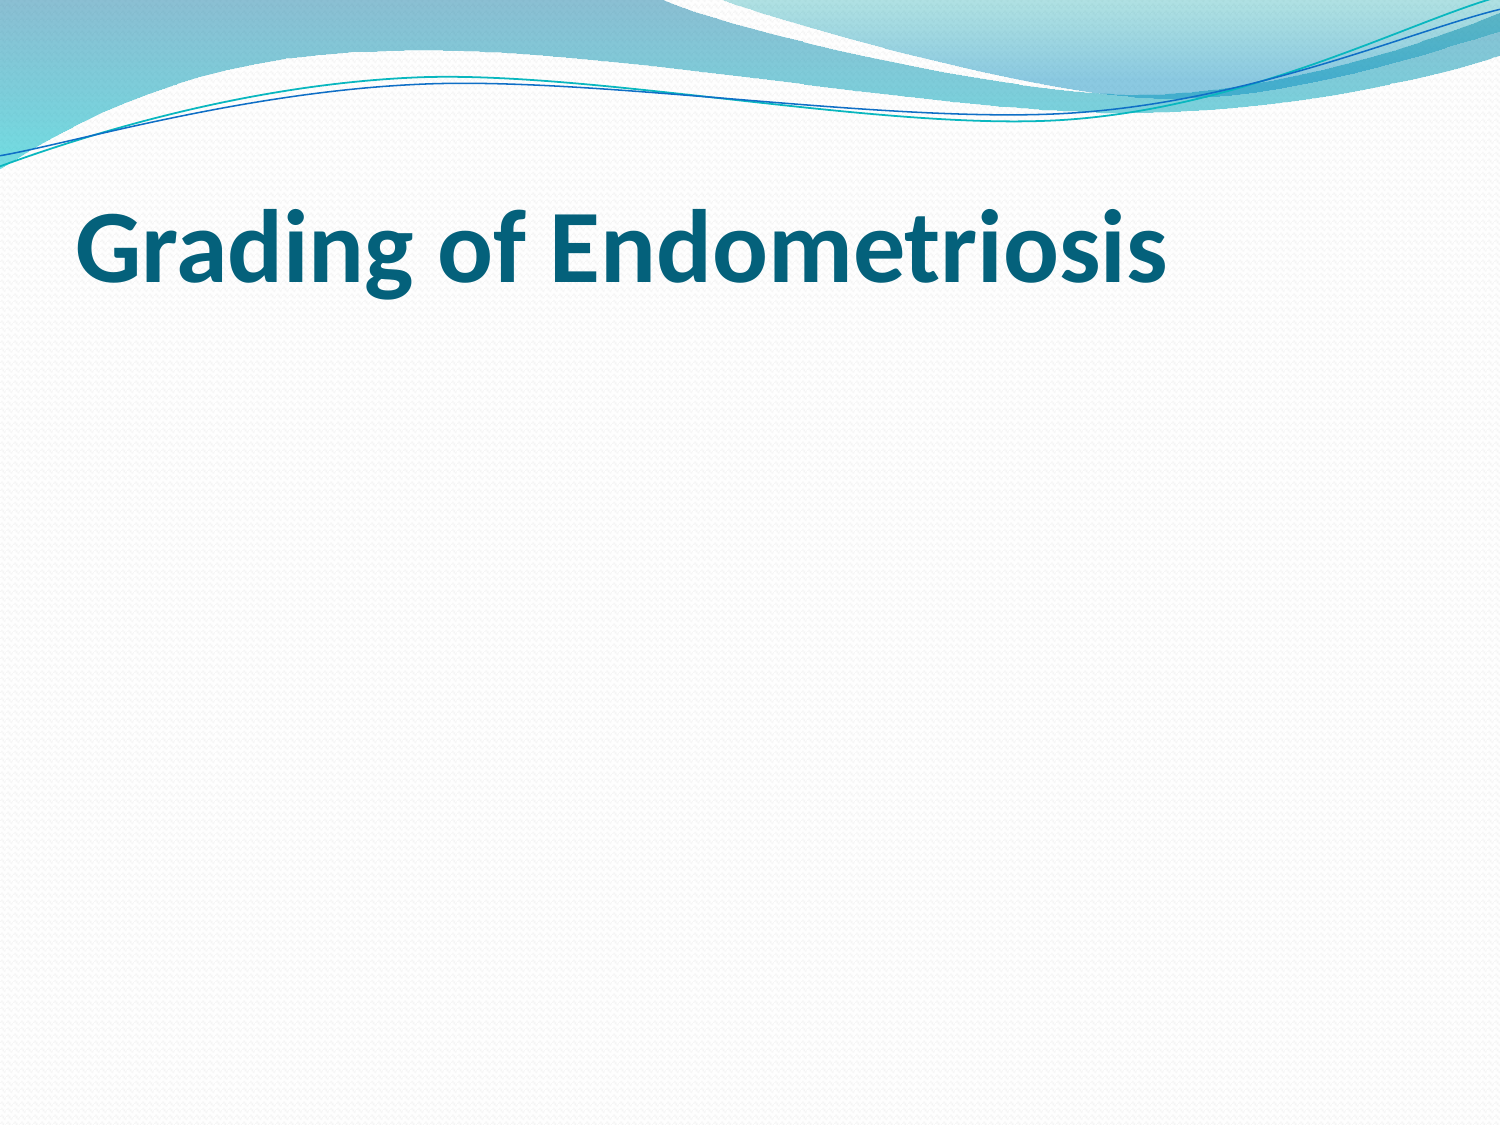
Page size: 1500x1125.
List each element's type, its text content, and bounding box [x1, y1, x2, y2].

title Grading of Endometriosis [75, 115, 1425, 303]
